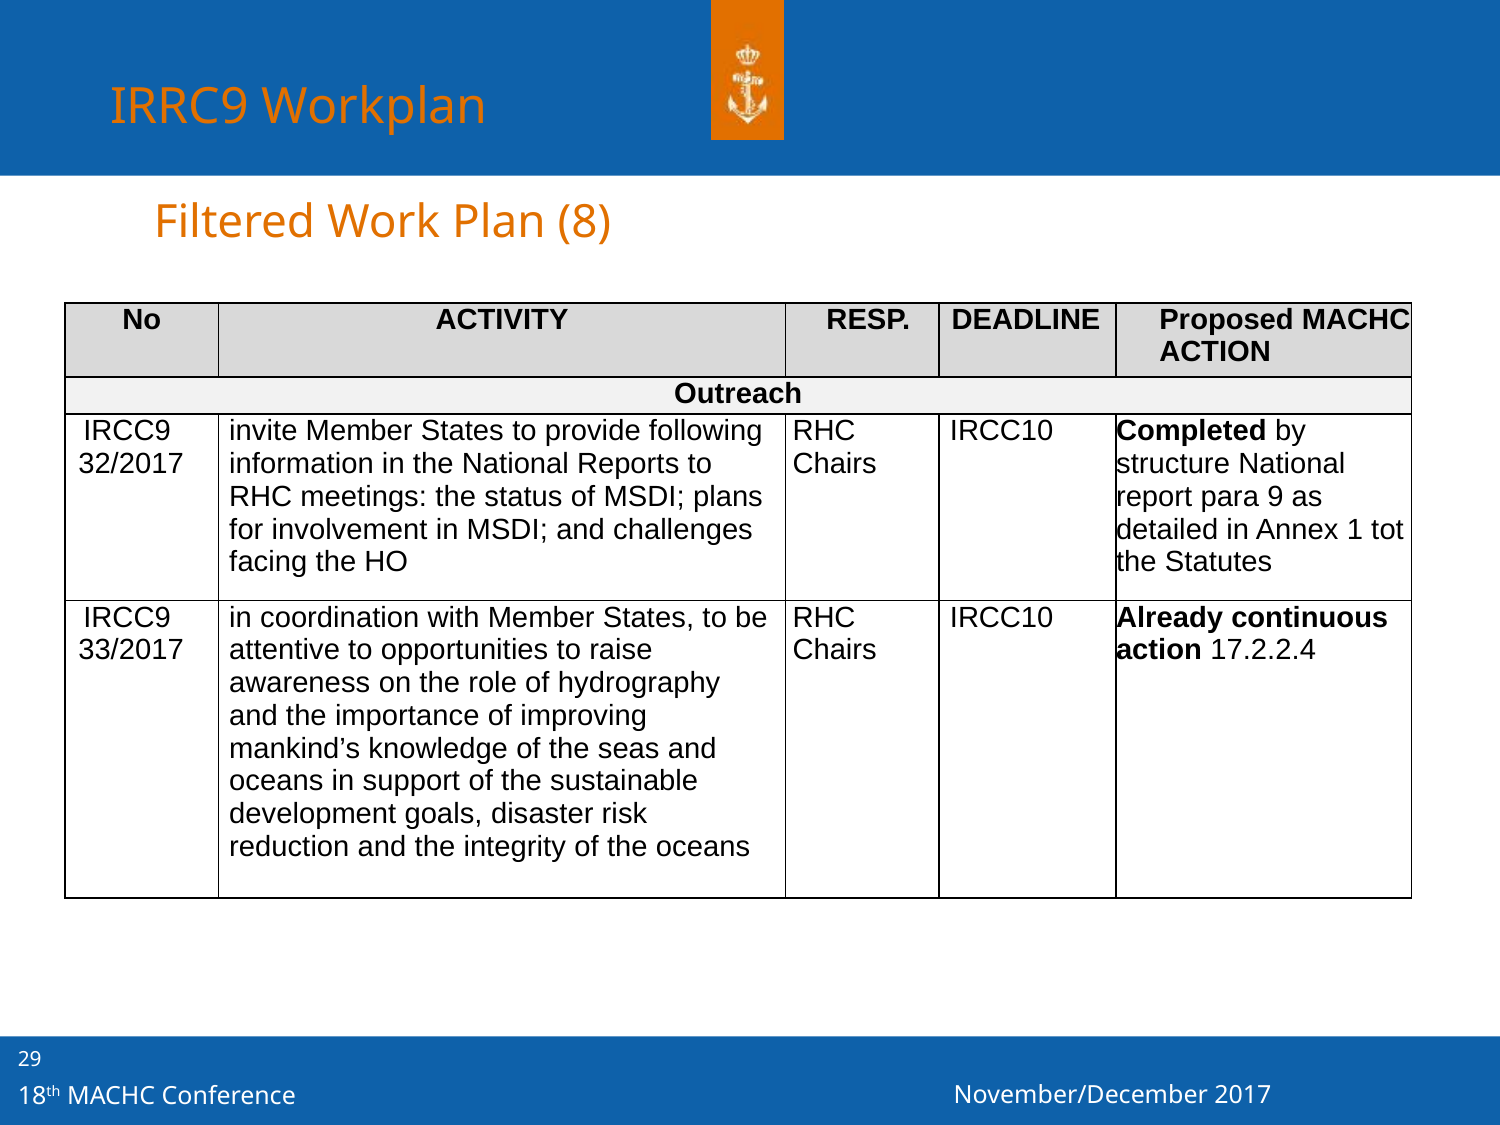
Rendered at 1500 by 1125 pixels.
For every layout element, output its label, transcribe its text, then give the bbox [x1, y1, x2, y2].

table_cell Outreach [66, 378, 1411, 413]
table_header No [66, 304, 218, 376]
table_cell IRCC9 33/2017 [66, 601, 218, 897]
table_cell in coordination with Member States, to be attentive to opportunities to raise awareness on the role of hydrography and the importance of improving mankind’s knowledge of the seas and oceans in support of the sustainable development goals, disaster risk reduction and the integrity of the oceans [219, 601, 785, 897]
table_cell IRCC9 32/2017 [66, 415, 218, 600]
table_cell RHC Chairs [786, 415, 938, 600]
table_header ACTIVITY [219, 304, 785, 376]
table_cell IRCC10 [940, 601, 1115, 897]
table_header Proposed MACHC ACTION [1117, 304, 1411, 376]
table_cell RHC Chairs [786, 601, 938, 897]
table_header DEADLINE [940, 304, 1115, 376]
text_box Filtered Work Plan (8) [138, 184, 627, 255]
text_box IRRC9 Workplan [95, 66, 503, 142]
picture [711, 0, 784, 140]
table_cell IRCC10 [940, 415, 1115, 600]
table_cell Completed by structure National report para 9 as detailed in Annex 1 tot the Statutes [1117, 415, 1411, 600]
table_cell Already continuous action 17.2.2.4 [1117, 601, 1411, 897]
table_header RESP. [786, 304, 938, 376]
table_cell invite Member States to provide following information in the National Reports to RHC meetings: the status of MSDI; plans for involvement in MSDI; and challenges facing the HO [219, 415, 785, 600]
